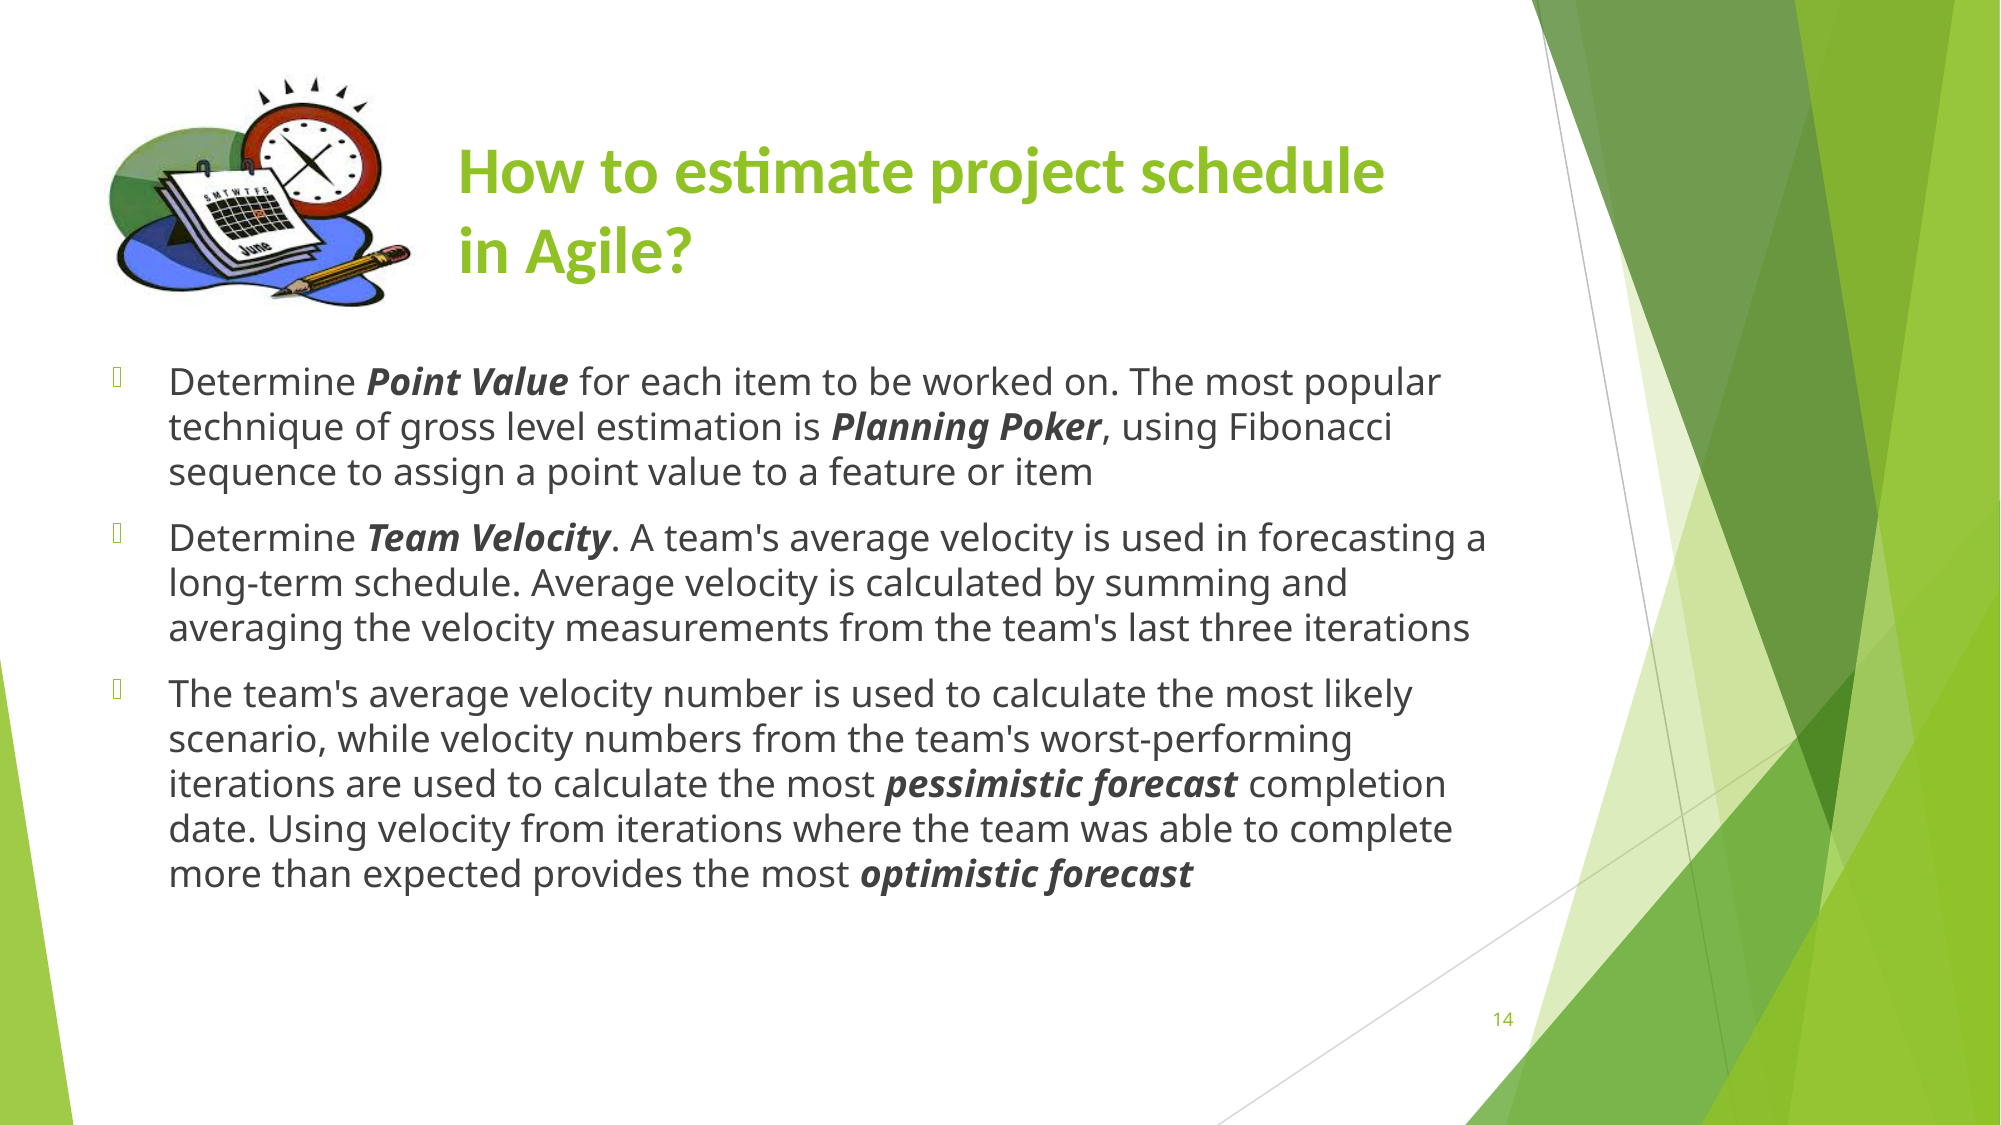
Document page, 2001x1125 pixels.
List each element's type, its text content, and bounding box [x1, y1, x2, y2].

list Determine Point Value for each item to be worked on. The most popular technique of gross level estimation is Planning Poker, using Fibonacci sequence to assign a point value to a feature or item Determine Team Velocity. A team's average velocity is used in forecasting a long-term schedule. Average velocity is calculated by summing and averaging the velocity measurements from the team's last three iterations The team's average velocity number is used to calculate the most likely scenario, while velocity numbers from the team's worst-performing iterations are used to calculate the most pessimistic forecast completion date. Using velocity from iterations where the team was able to complete more than expected provides the most optimistic forecast [104, 350, 1516, 988]
title How to estimate project schedule in Agile? [449, 118, 1416, 296]
picture [104, 64, 424, 313]
slide_number 14 [1484, 1002, 1522, 1040]
